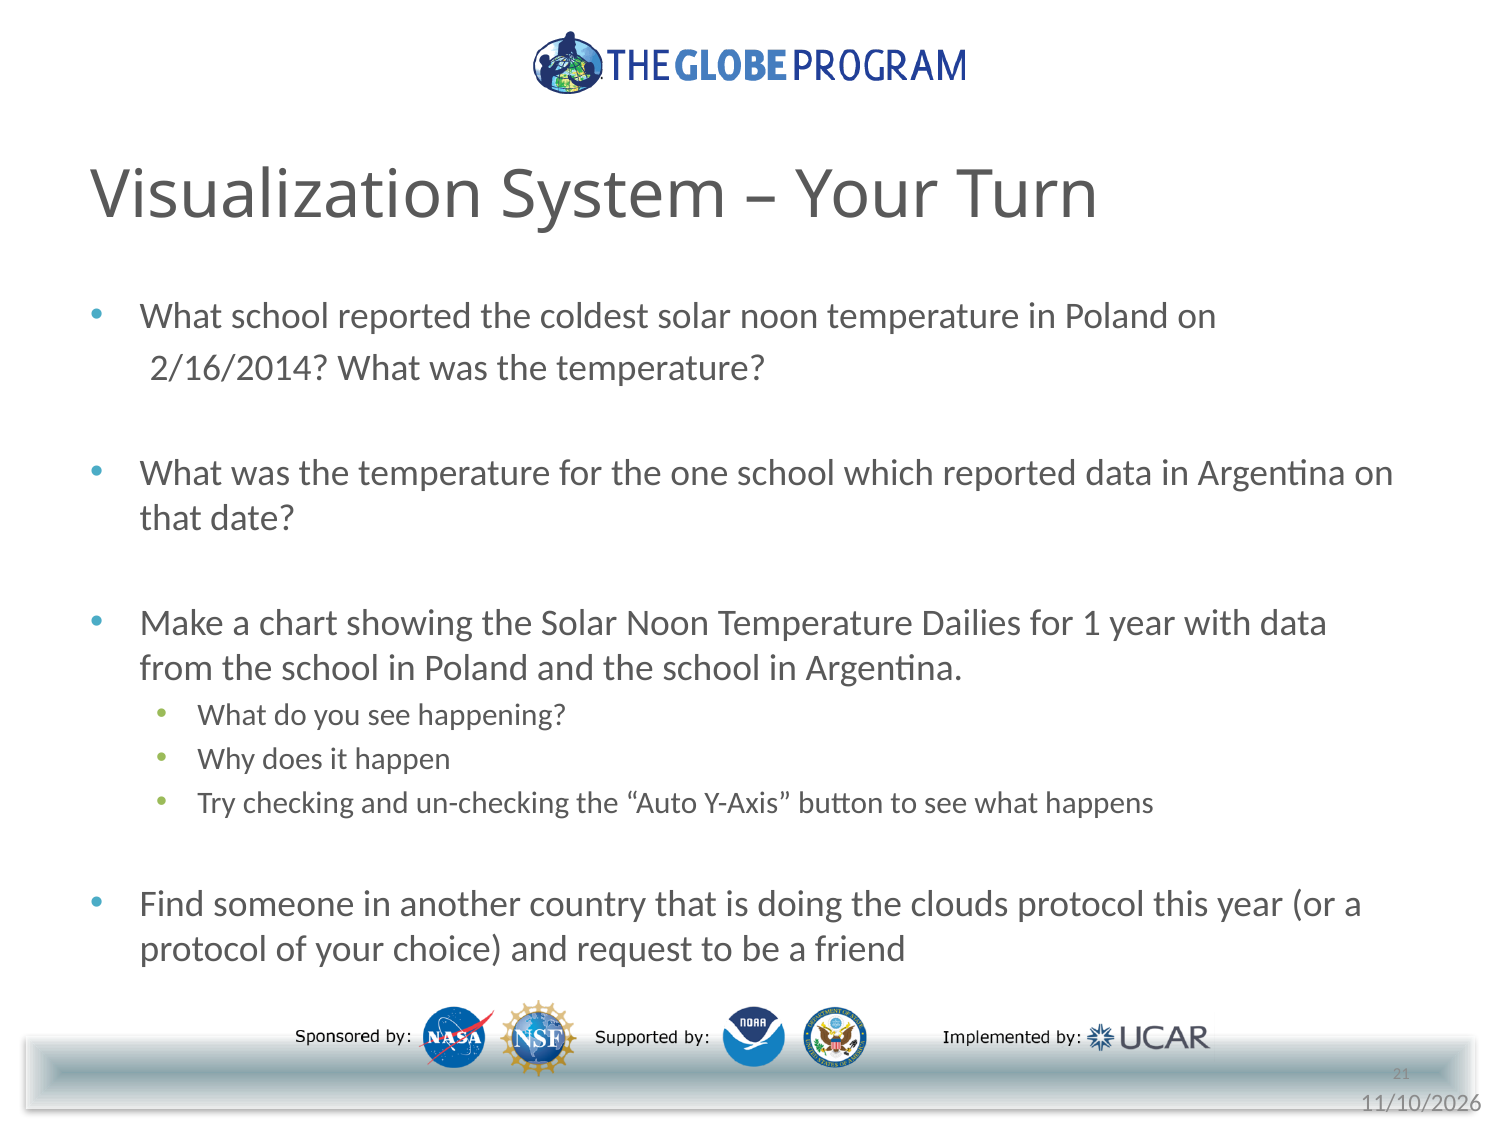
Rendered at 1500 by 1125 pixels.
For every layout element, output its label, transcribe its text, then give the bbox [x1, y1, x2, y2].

title Visualization System – Your Turn [75, 119, 1425, 263]
slide_number 21 [1074, 1042, 1425, 1103]
list What school reported the coldest solar noon temperature in Poland on 2/16/2014? What was the temperature? What was the temperature for the one school which reported data in Argentina on that date? Make a chart showing the Solar Noon Temperature Dailies for 1 year with data from the school in Poland and the school in Argentina. What do you see happening? Why does it happen Try checking and un-checking the “Auto Y-Axis” button to see what happens Find someone in another country that is doing the clouds protocol this year (or a protocol of your choice) and request to be a friend [75, 283, 1425, 979]
picture [262, 1000, 1238, 1085]
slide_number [1345, 1086, 1500, 1118]
picture [526, 24, 975, 100]
